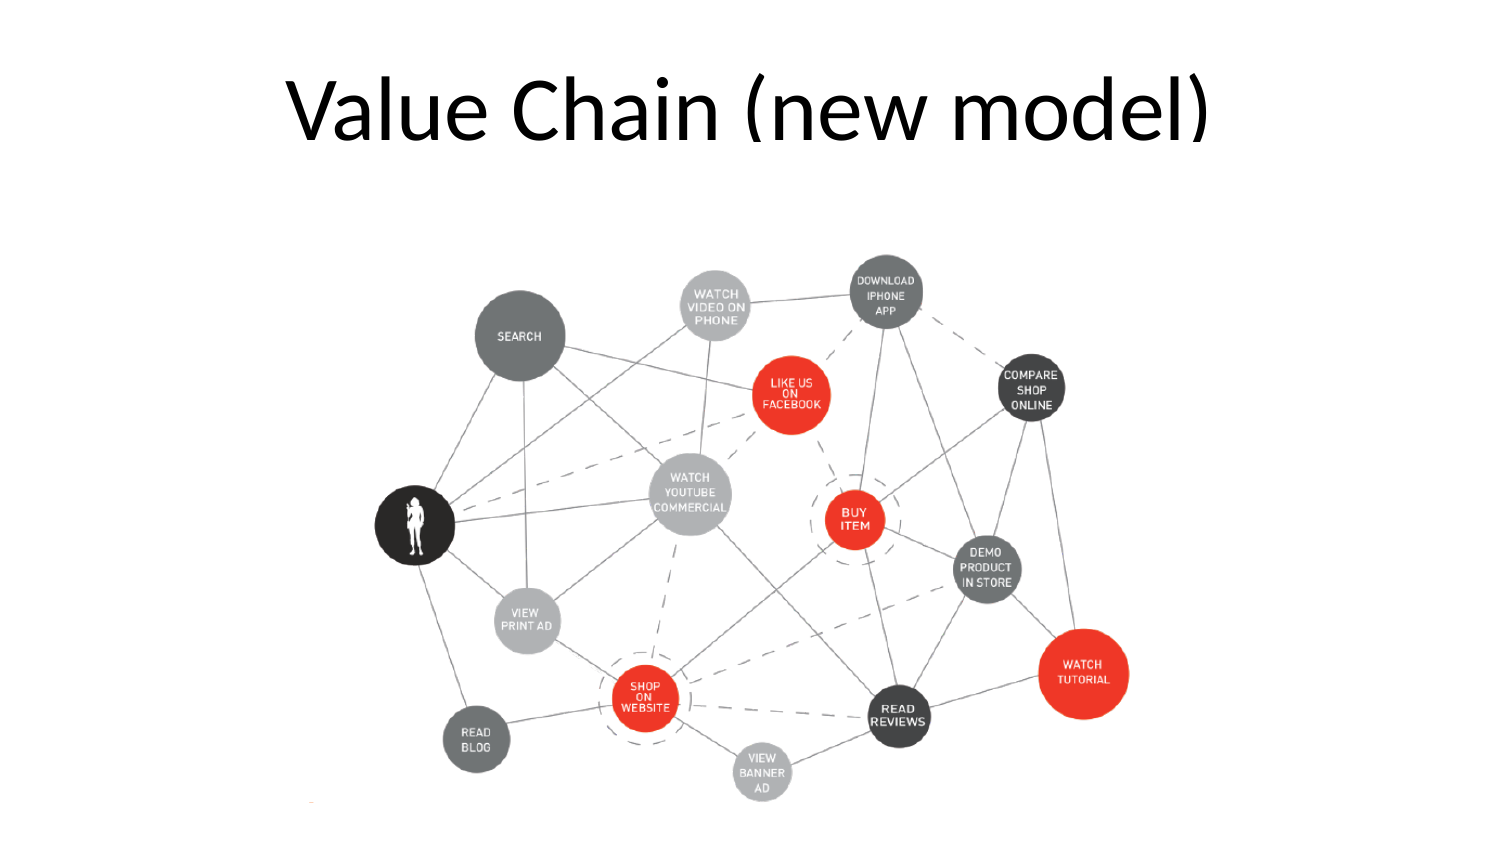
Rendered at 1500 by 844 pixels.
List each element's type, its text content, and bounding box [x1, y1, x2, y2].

title Value Chain (new model) [75, 33, 1425, 175]
picture [289, 141, 1221, 804]
